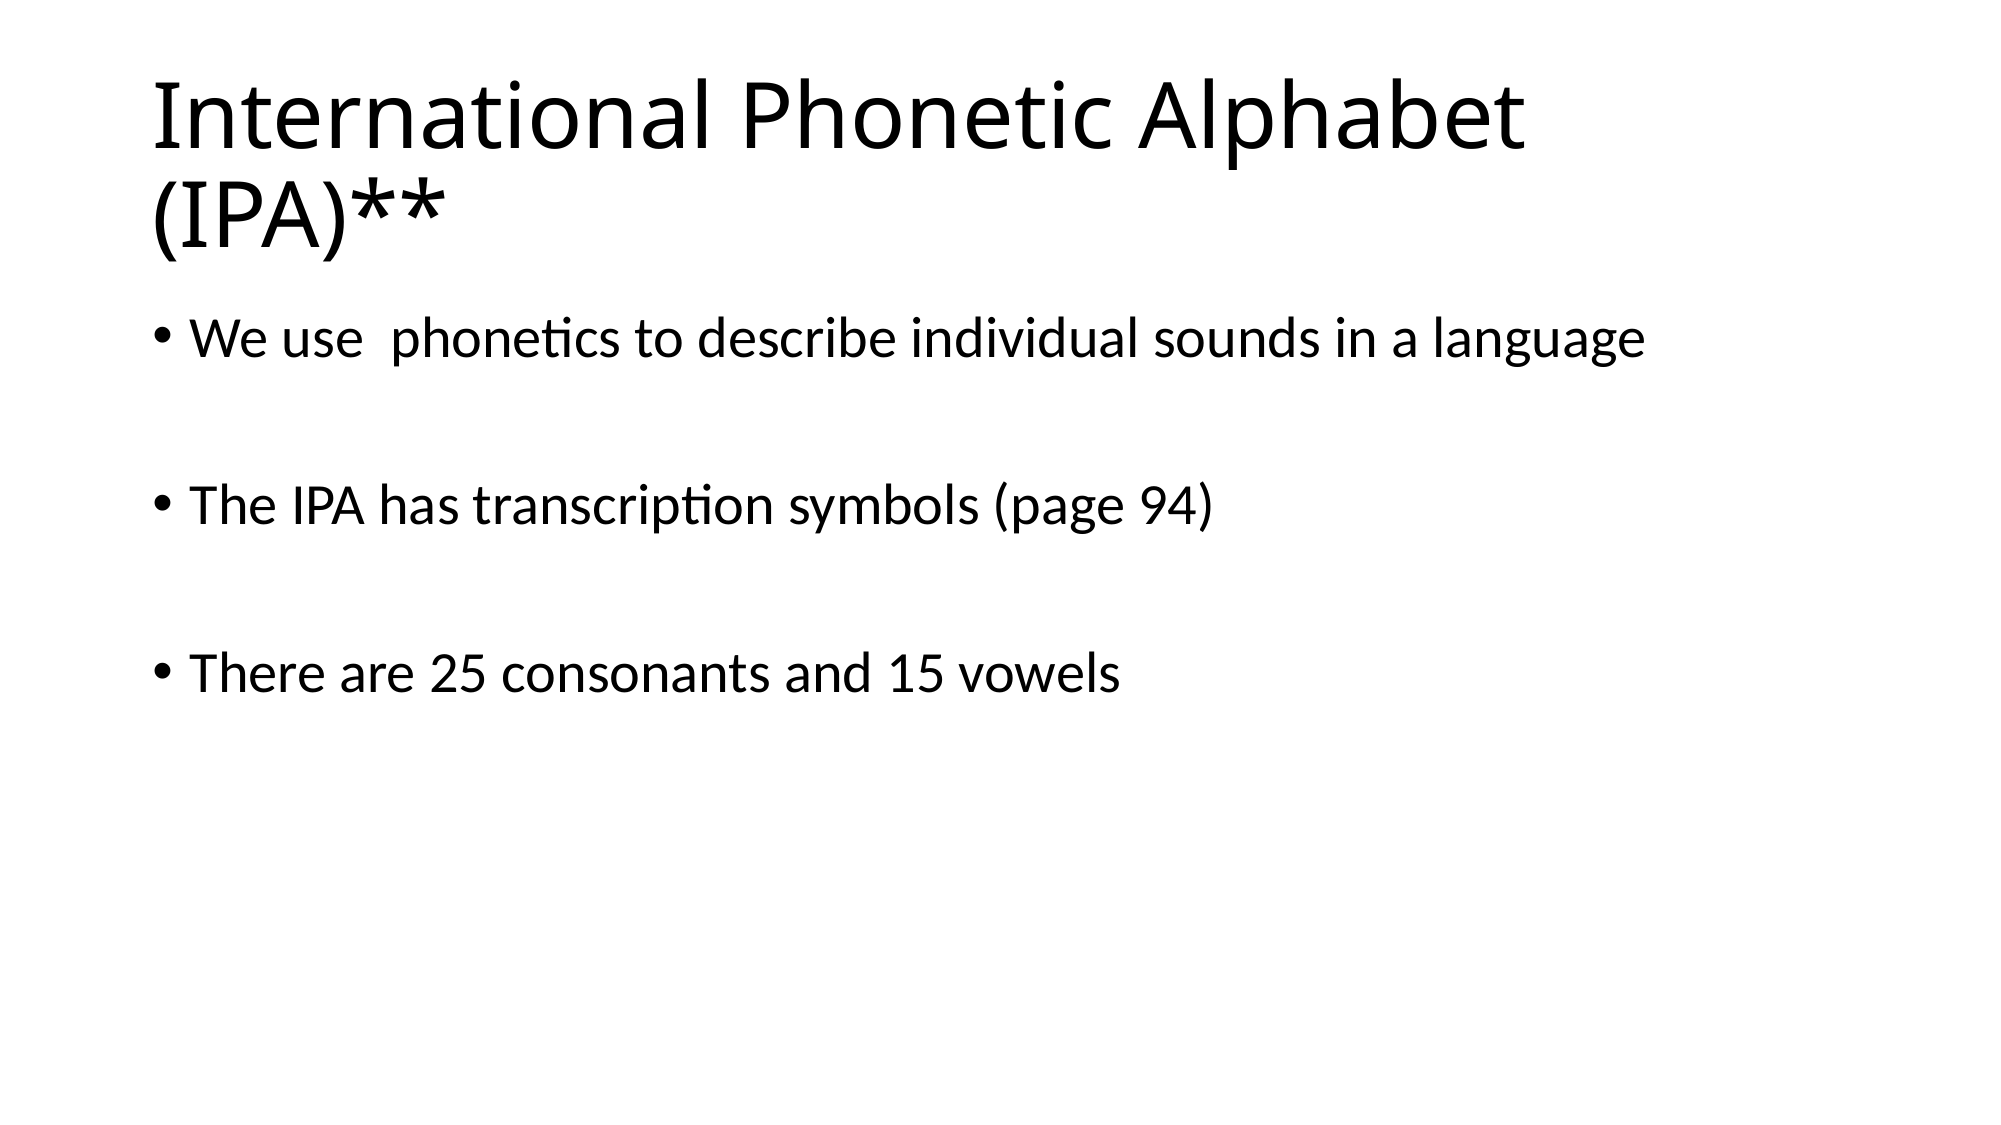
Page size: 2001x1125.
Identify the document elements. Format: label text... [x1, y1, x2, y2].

title International Phonetic Alphabet (IPA)** [137, 59, 1863, 278]
list We use phonetics to describe individual sounds in a language The IPA has transcription symbols (page 94) There are 25 consonants and 15 vowels [137, 299, 1863, 1014]
